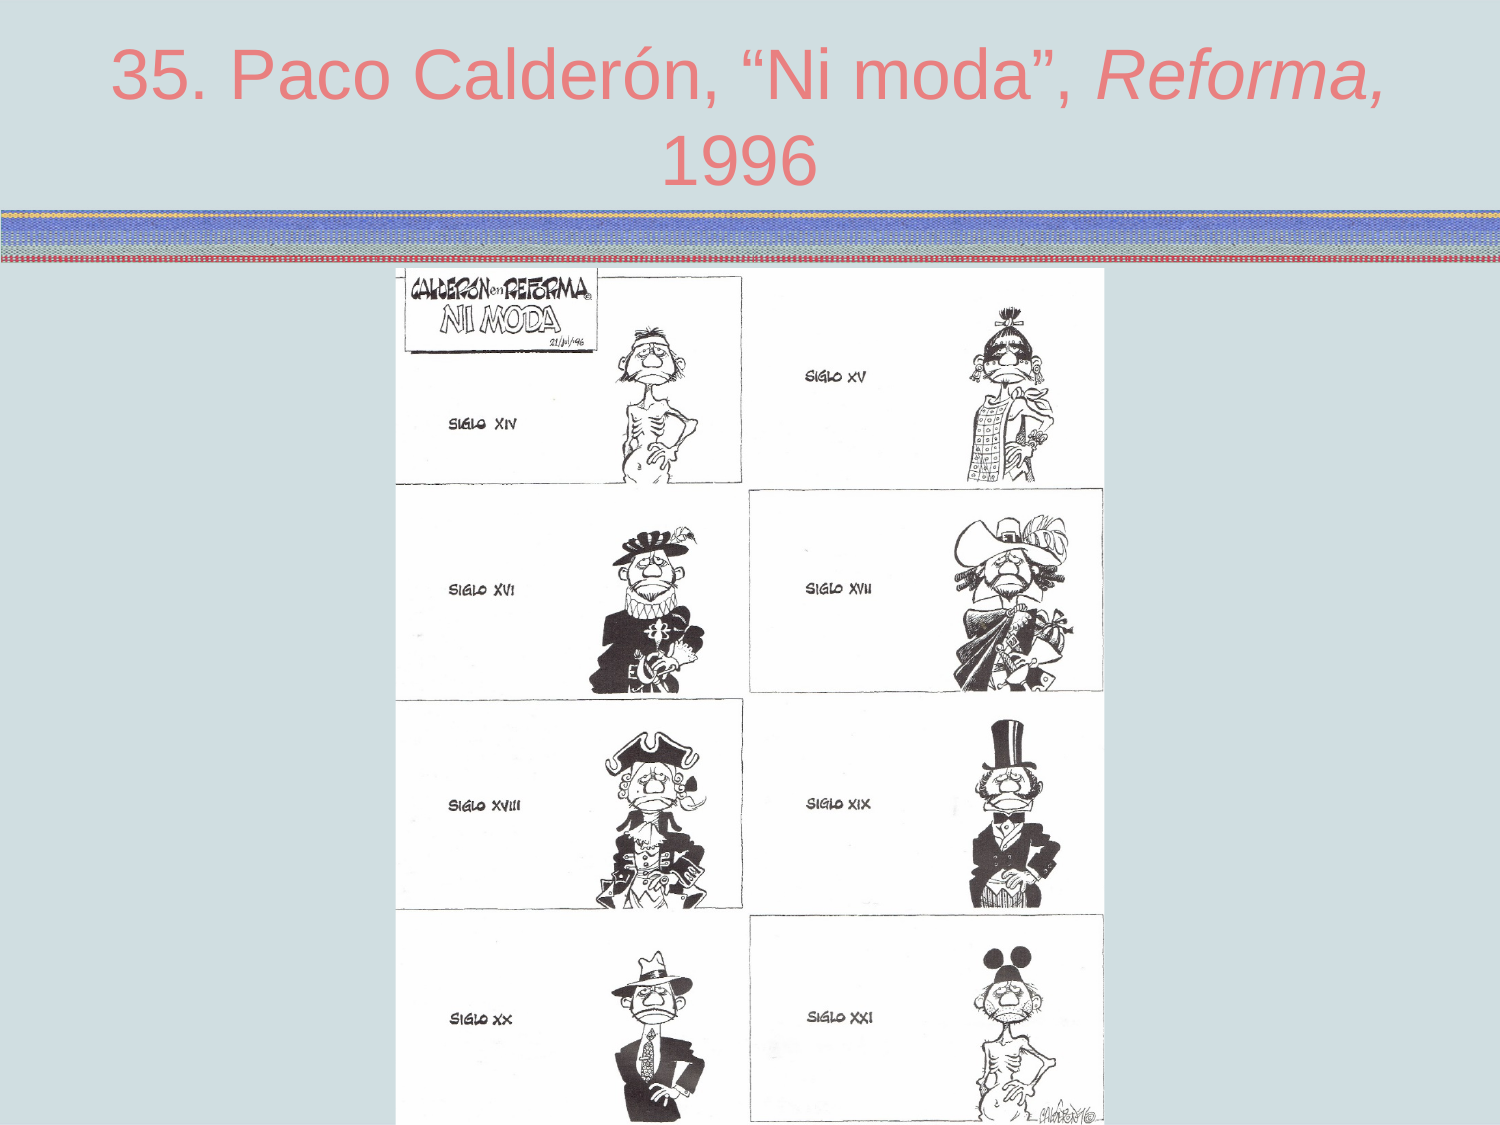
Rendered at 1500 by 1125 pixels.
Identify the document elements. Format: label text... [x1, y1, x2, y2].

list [395, 268, 1105, 1125]
title 35. Paco Calderón, “Ni moda”, Reforma, 1996 [75, 20, 1425, 209]
picture [0, 0, 1500, 1125]
